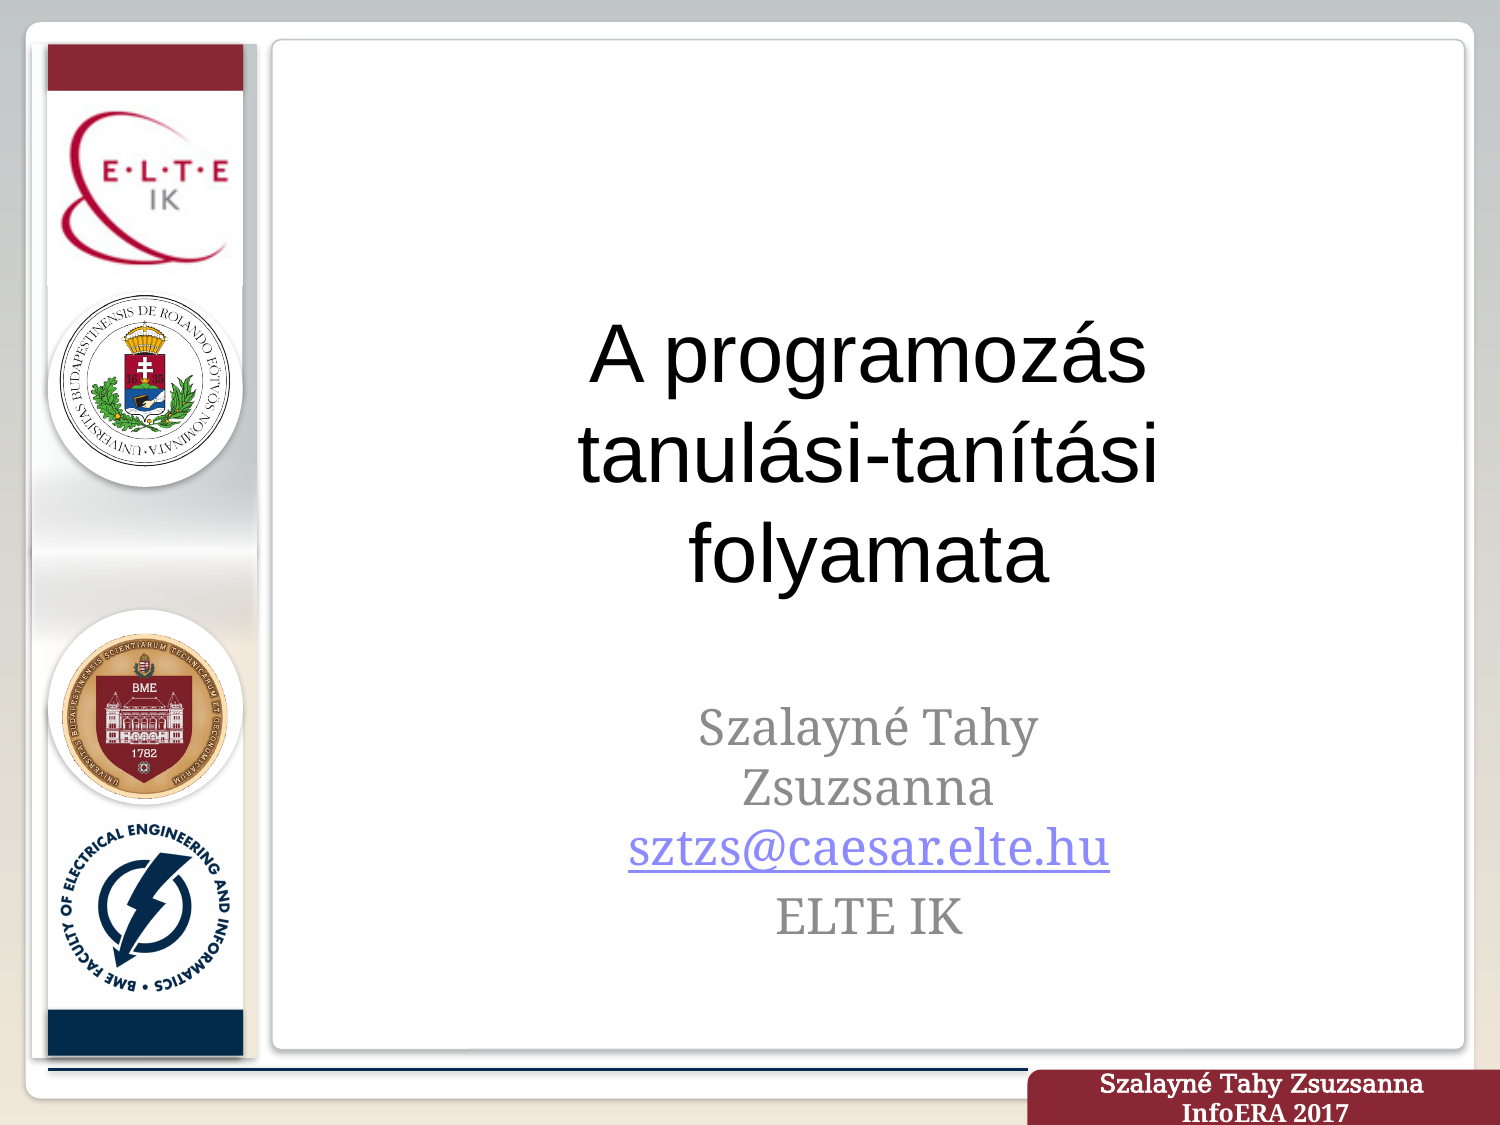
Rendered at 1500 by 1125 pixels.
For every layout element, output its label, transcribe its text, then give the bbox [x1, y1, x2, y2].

picture [47, 91, 243, 286]
picture [59, 295, 231, 467]
footer Szalayné Tahy Zsuzsanna InfoERA 2017 [1026, 1068, 1500, 1125]
picture [59, 822, 231, 994]
title A programozás tanulási-tanítási folyamata [301, 306, 1437, 591]
picture [59, 631, 231, 802]
subtitle Szalayné Tahy Zsuzsanna sztzs@caesar.elte.hu ELTE IK [593, 688, 1145, 973]
